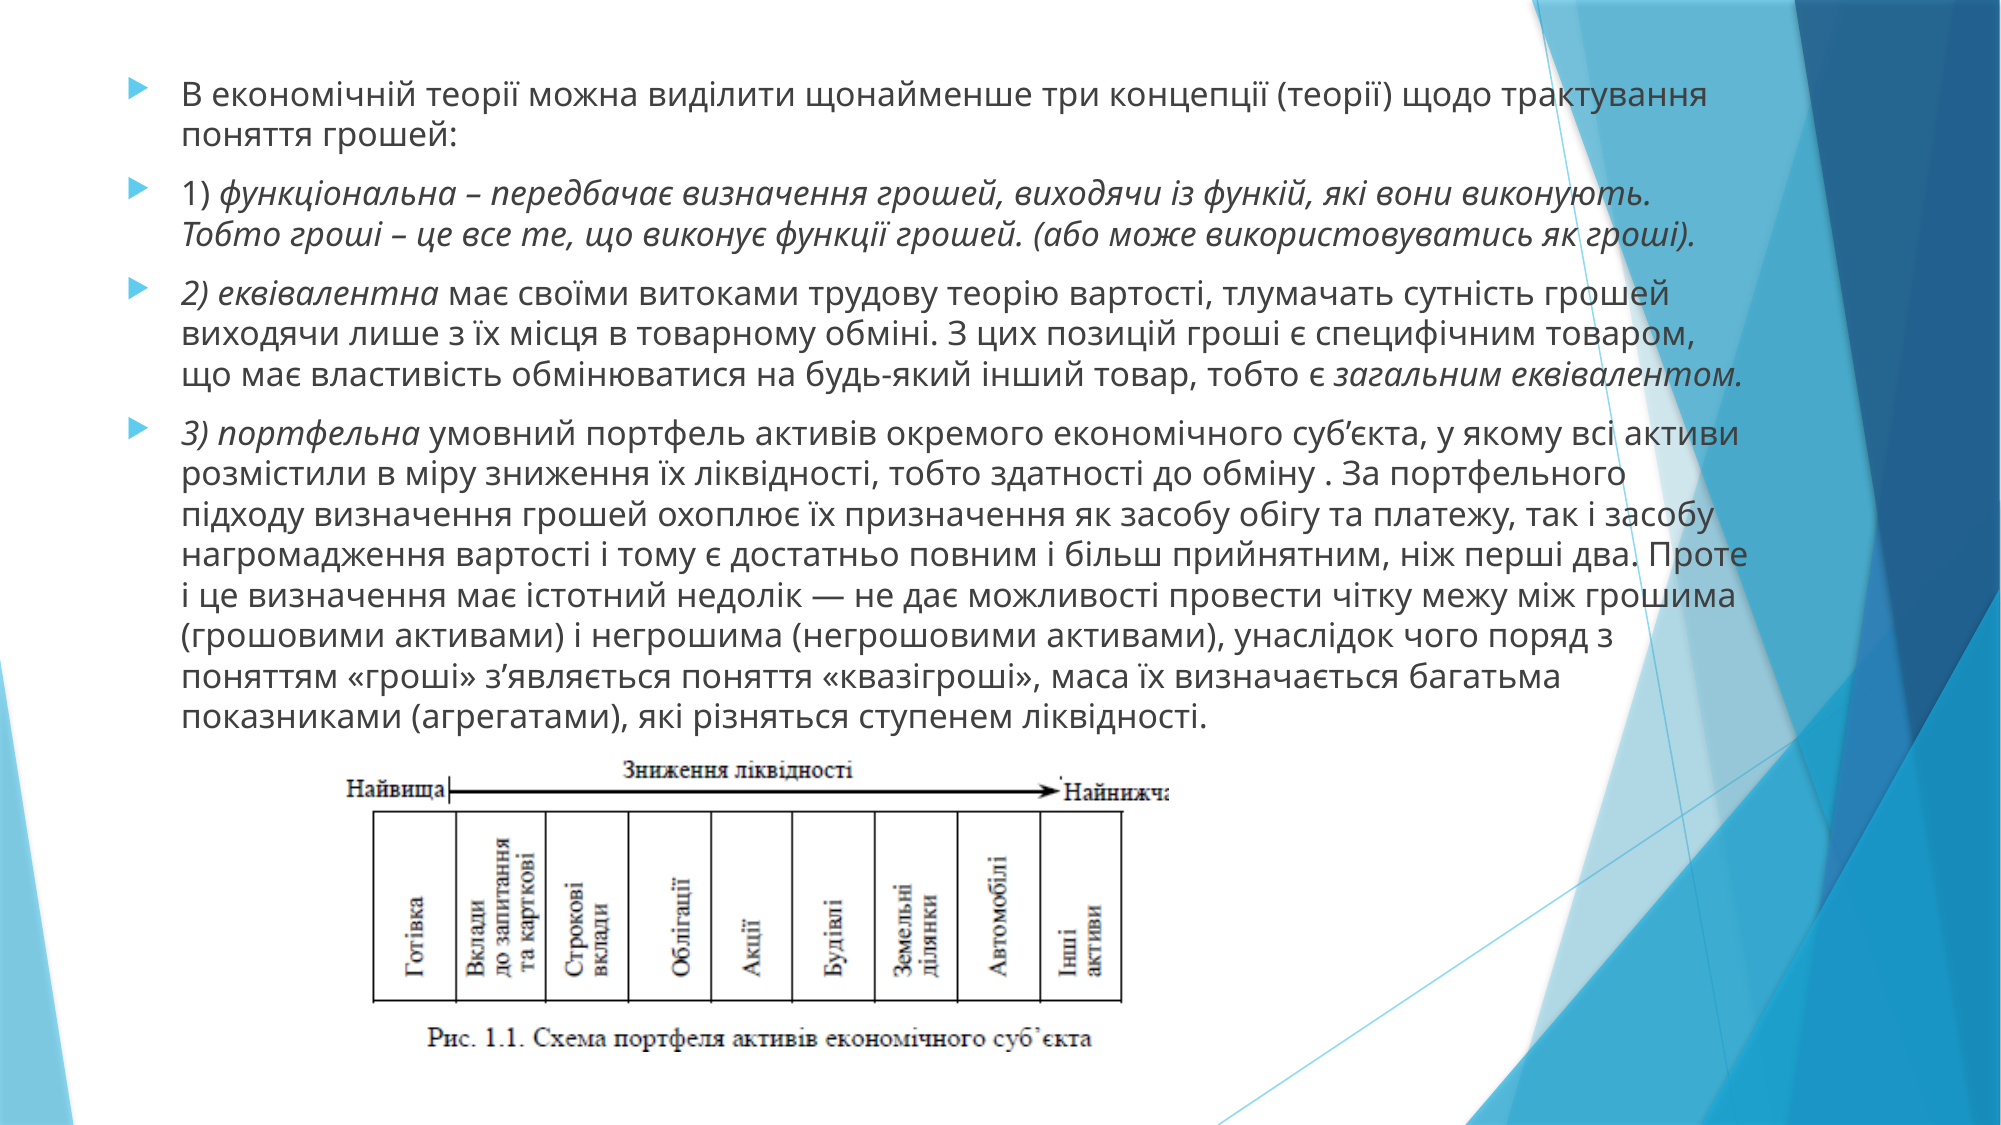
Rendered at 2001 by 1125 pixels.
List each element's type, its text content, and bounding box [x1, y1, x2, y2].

picture [334, 754, 1170, 1052]
list В економічній теорії можна виділити щонайменше три концепції (теорії) щодо трактування поняття грошей: 1) функціональна – передбачає визначення грошей, виходячи із функій, які вони виконують. Тобто гроші – це все те, що виконує функції грошей. (або може використовуватись як гроші). 2) еквівалентна має своїми витоками трудову теорію вартості, тлумачать сутність грошей виходячи лише з їх місця в товарному обміні. З цих позицій гроші є специфічним товаром, що має властивість обмінюватися на будь-який інший товар, тобто є загальним еквівалентом. 3) портфельна умовний портфель активів окремого економічного суб’єкта, у якому всі активи розмістили в міру зниження їх ліквідності, тобто здатності до обміну . За портфельного підходу визначення грошей охоплює їх призначення як засобу обігу та платежу, так і засобу нагромадження вартості і тому є достатньо повним і більш прийнятним, ніж перші два. Проте і це визначення має істотний недолік — не дає можливості провести чітку межу між грошима (грошовими активами) і негрошима (негрошовими активами), унаслідок чого поряд з поняттям «гроші» з’являється поняття «квазігроші», маса їх визначається багатьма показниками (агрегатами), які різняться ступенем ліквідності. [111, 64, 1769, 789]
